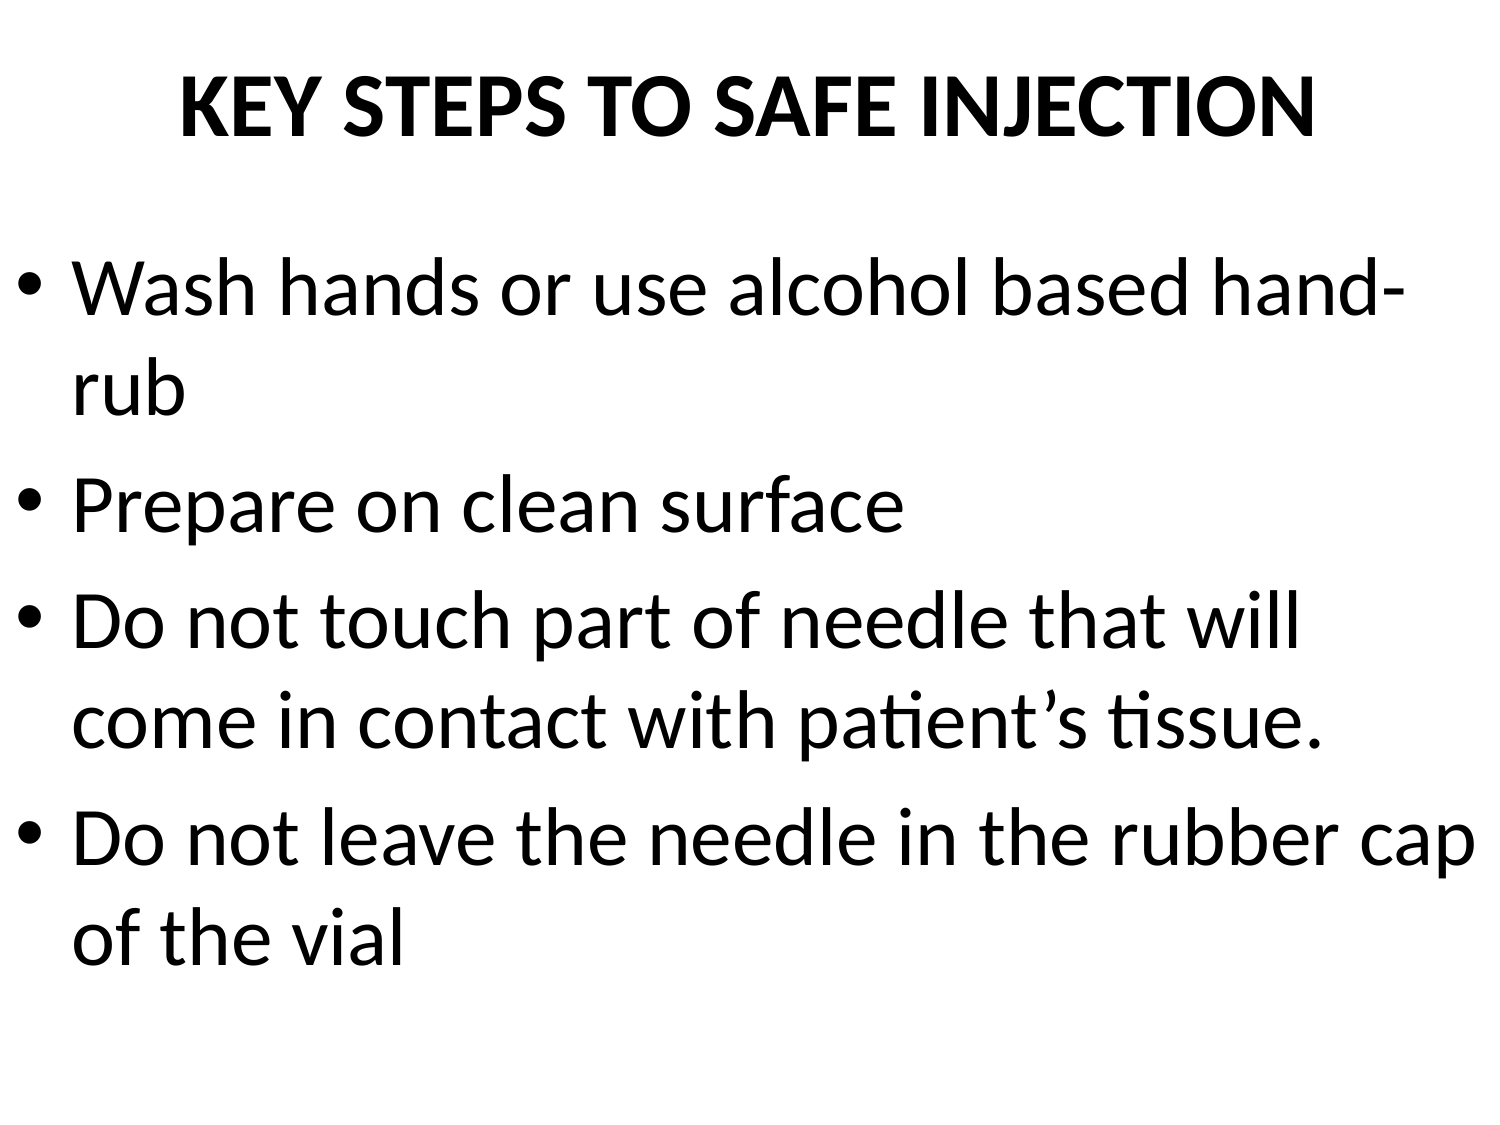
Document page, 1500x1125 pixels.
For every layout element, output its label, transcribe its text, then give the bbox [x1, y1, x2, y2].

title KEY STEPS TO SAFE INJECTION [75, 0, 1425, 200]
list Wash hands or use alcohol based hand-rub Prepare on clean surface Do not touch part of needle that will come in contact with patient’s tissue. Do not leave the needle in the rubber cap of the vial [0, 224, 1500, 1125]
